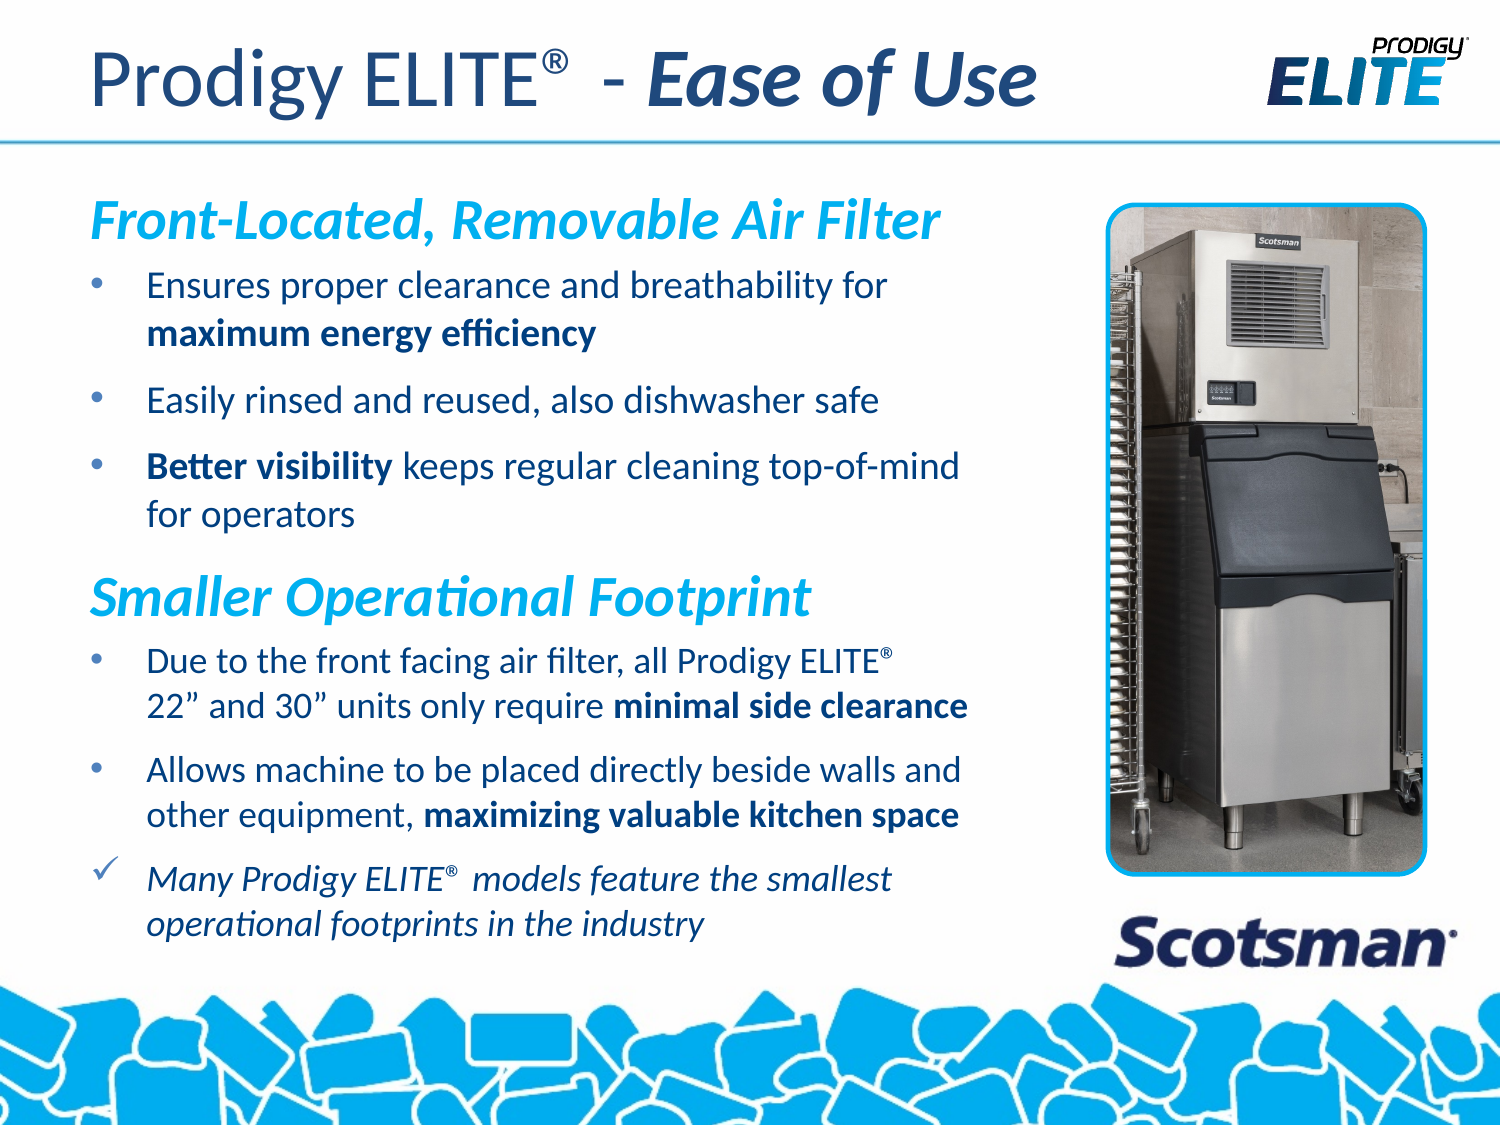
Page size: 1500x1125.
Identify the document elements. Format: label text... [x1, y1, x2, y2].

list Front-Located, Removable Air Filter Ensures proper clearance and breathability for maximum energy efficiency Easily rinsed and reused, also dishwasher safe Better visibility keeps regular cleaning top-of-mind for operators Smaller Operational Footprint Due to the front facing air filter, all Prodigy ELITE® 22” and 30” units only require minimal side clearance Allows machine to be placed directly beside walls and other equipment, maximizing valuable kitchen space Many Prodigy ELITE® models feature the smallest operational footprints in the industry [75, 174, 1023, 1008]
text_box Prodigy ELITE® - Ease of Use [74, 15, 1425, 138]
picture [0, 1095, 9, 1125]
picture [0, 0, 1500, 1125]
